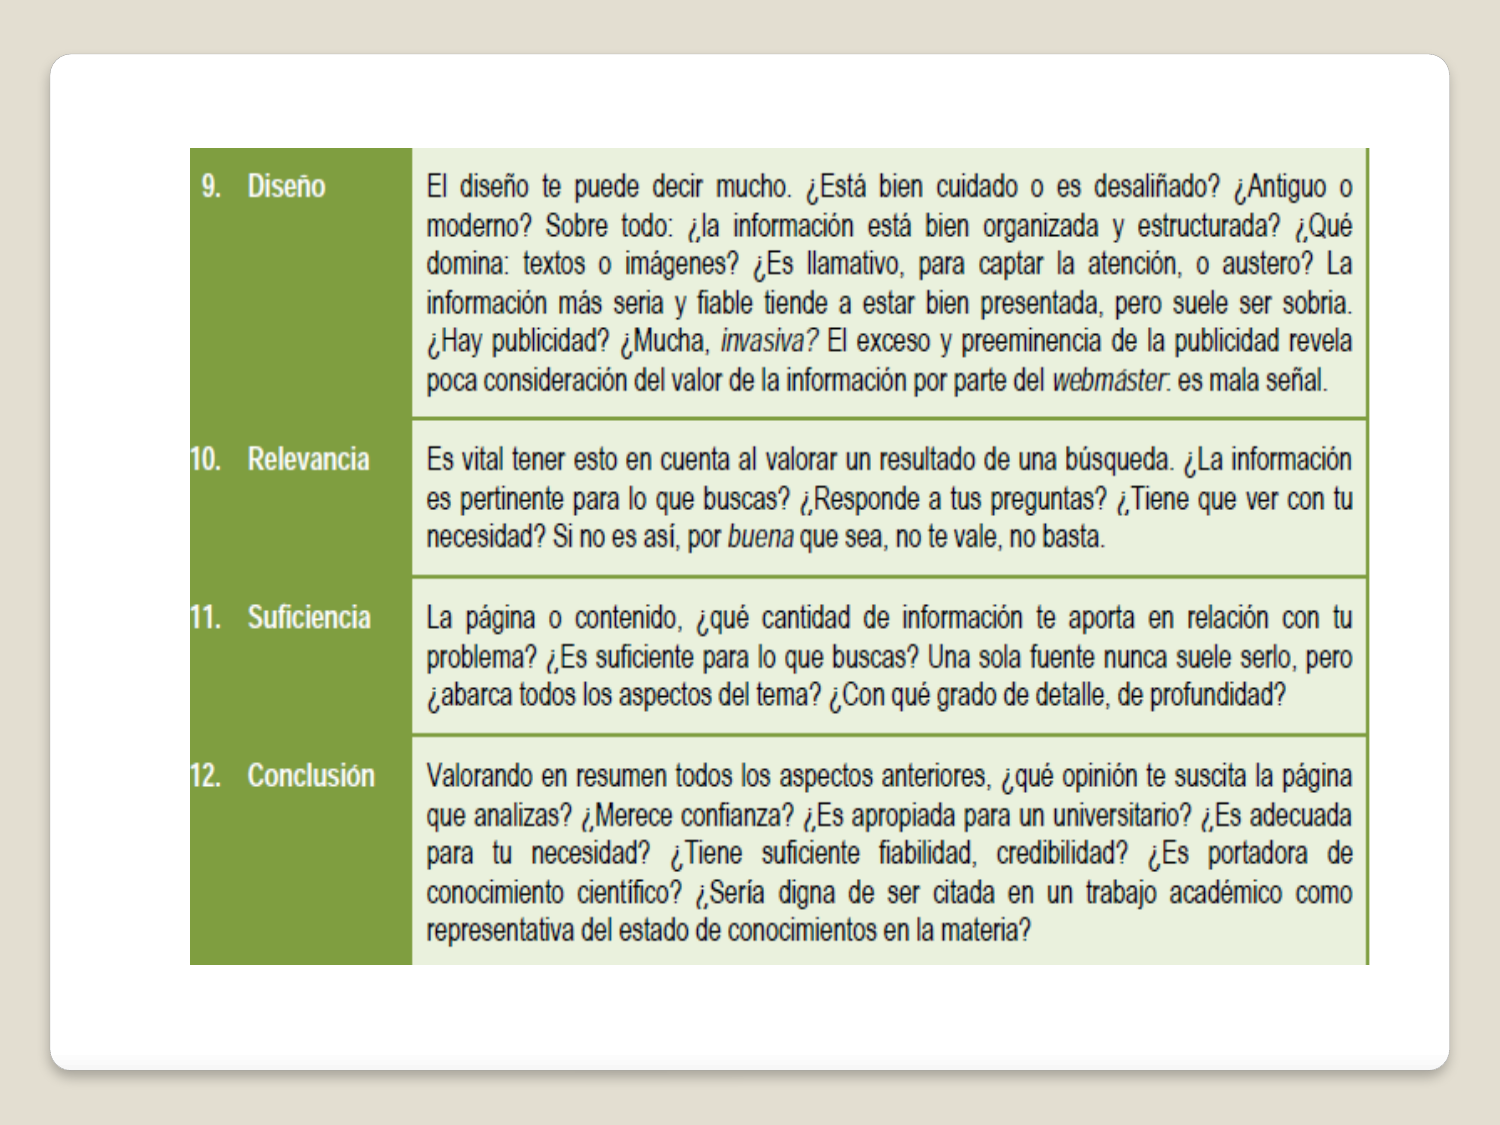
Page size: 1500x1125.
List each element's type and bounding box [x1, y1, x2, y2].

picture [190, 148, 1389, 965]
